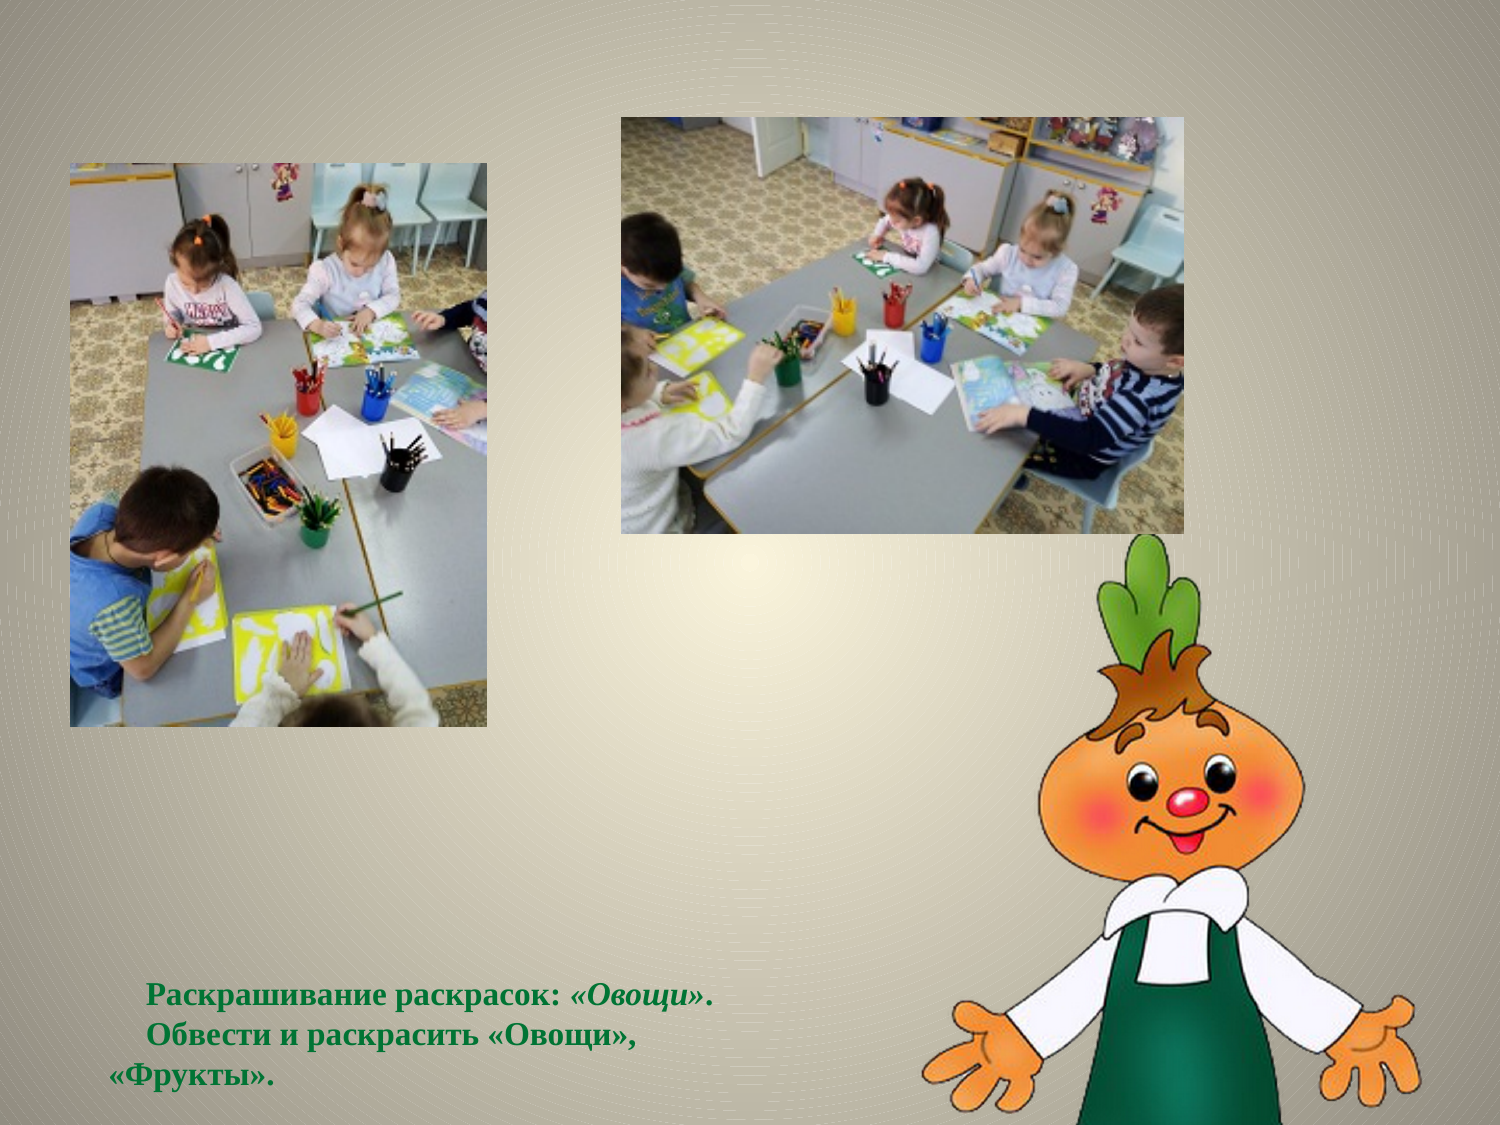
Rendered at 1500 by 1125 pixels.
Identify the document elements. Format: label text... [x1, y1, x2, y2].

picture [620, 116, 1442, 1125]
text_box Раскрашивание раскрасок: «Овощи». Обвести и раскрасить «Овощи», «Фрукты». [93, 984, 790, 1080]
picture [70, 163, 488, 727]
